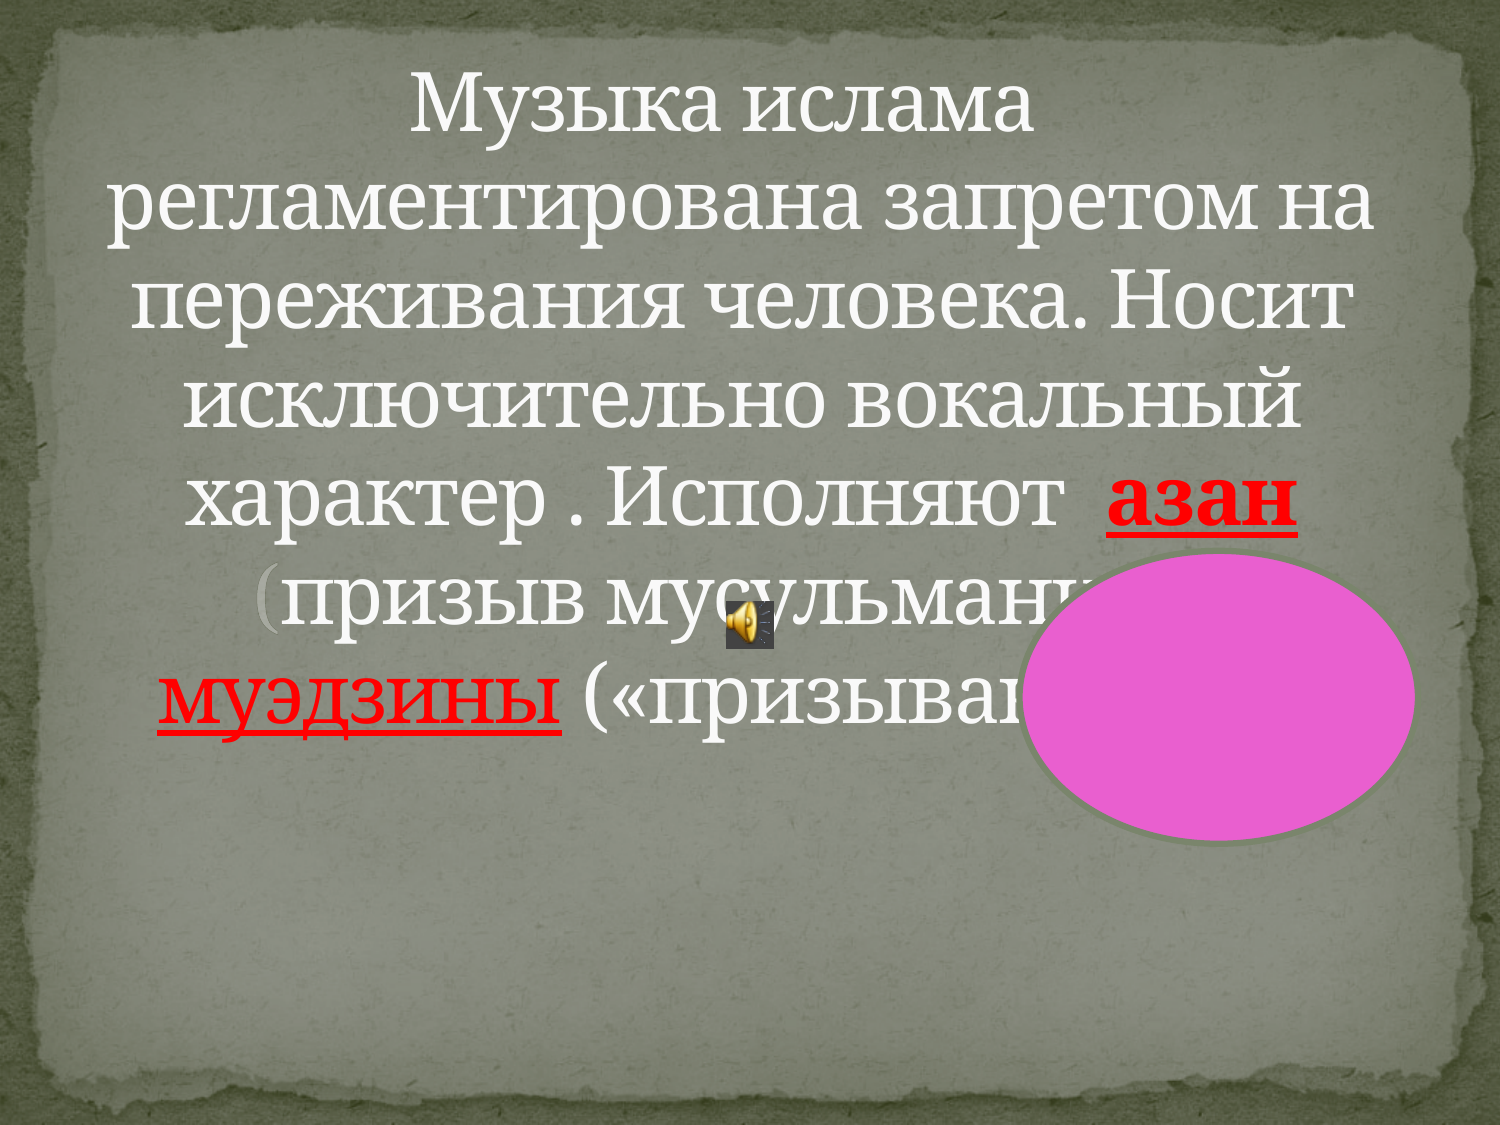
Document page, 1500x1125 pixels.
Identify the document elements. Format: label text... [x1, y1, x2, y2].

text_box [1016, 547, 1422, 847]
title Музыка ислама регламентирована запретом на переживания человека. Носит исключительно вокальный характер . Исполняют азан (призыв мусульманина) муэдзины («призывающие»). [58, 24, 1425, 1043]
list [727, 602, 774, 649]
